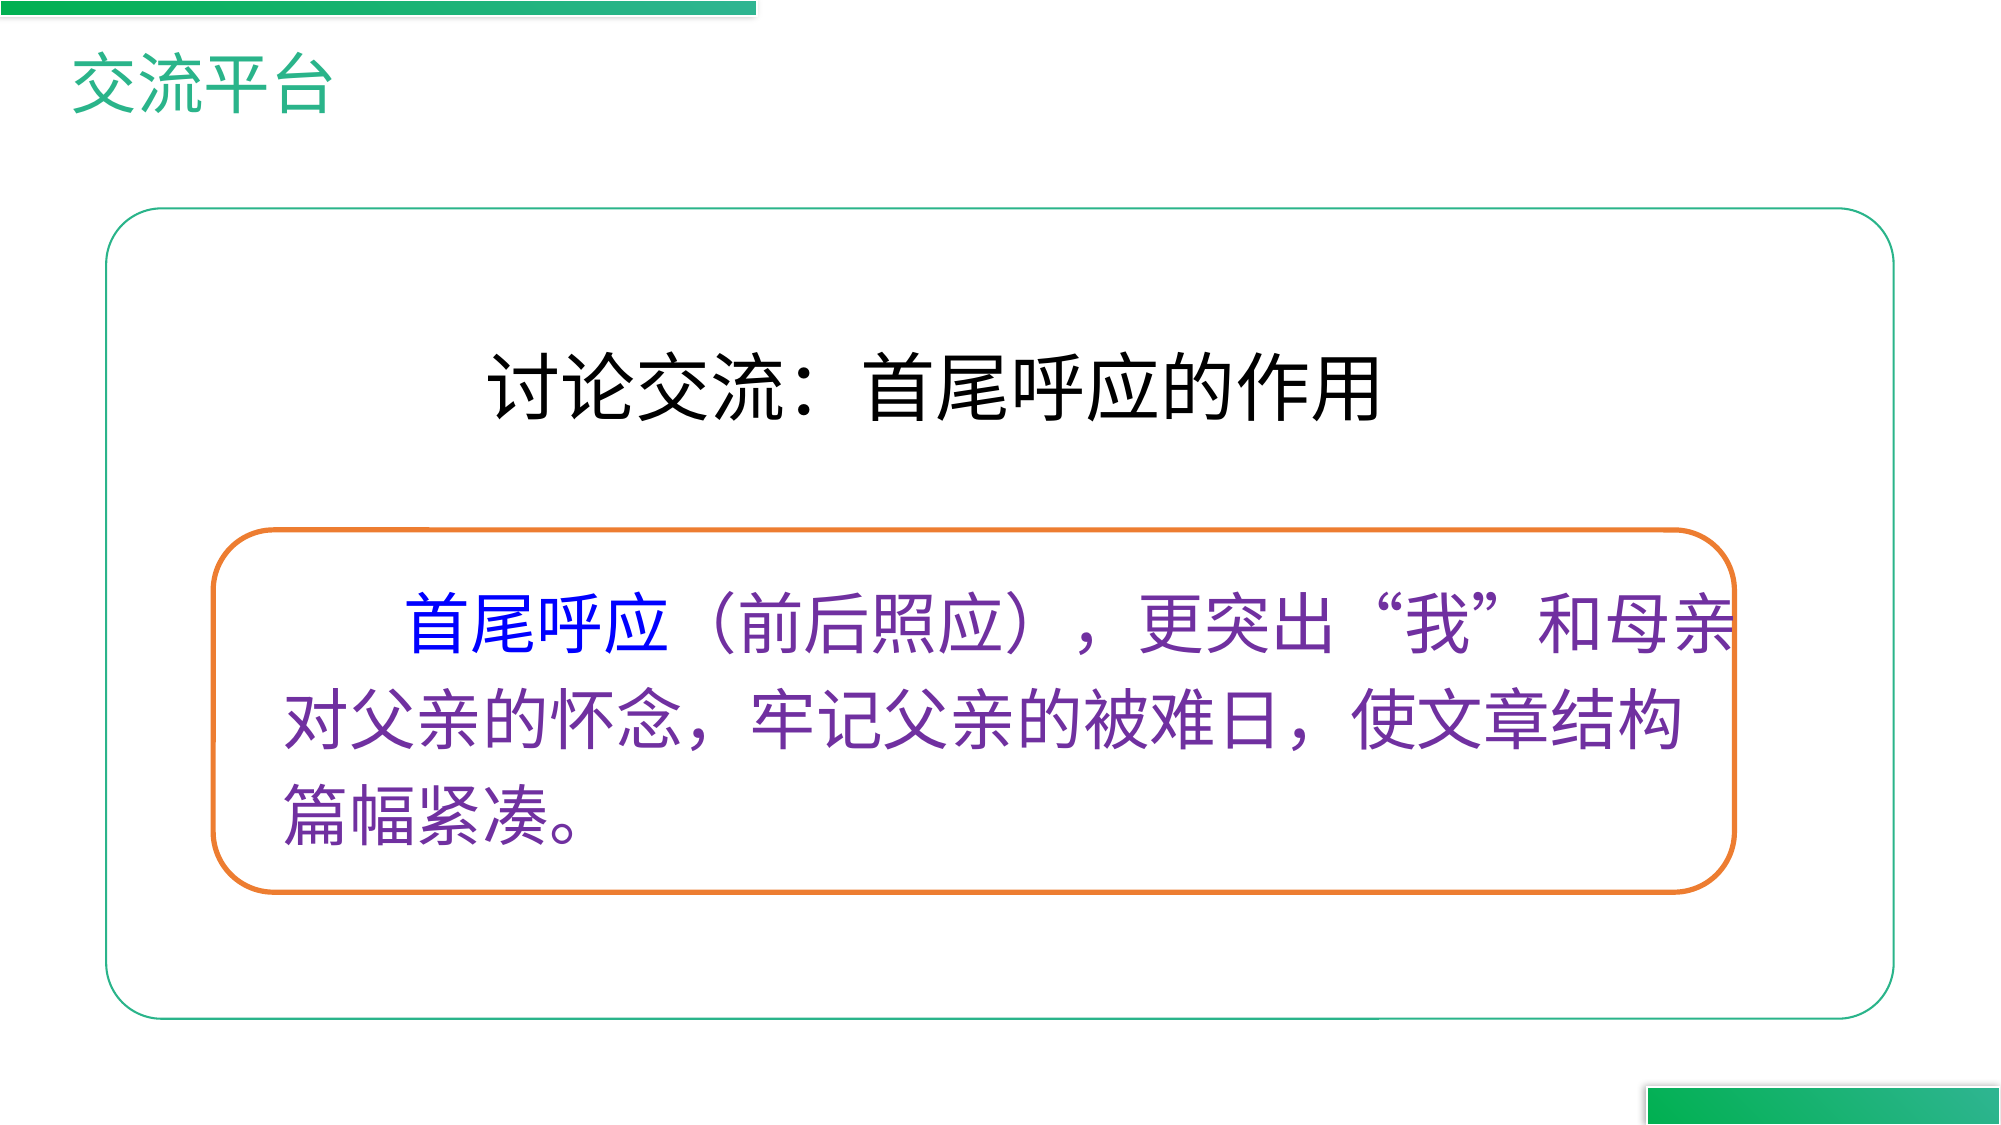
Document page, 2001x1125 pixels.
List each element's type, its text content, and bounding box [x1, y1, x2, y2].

text_box 讨论交流：首尾呼应的作用 [471, 333, 1435, 458]
text_box [212, 528, 1729, 894]
list 交流平台 [55, 43, 509, 126]
text_box 首尾呼应（前后照应），更突出“我”和母亲对父亲的怀念，牢记父亲的被难日，使文章结构篇幅紧凑。 [267, 558, 1756, 861]
